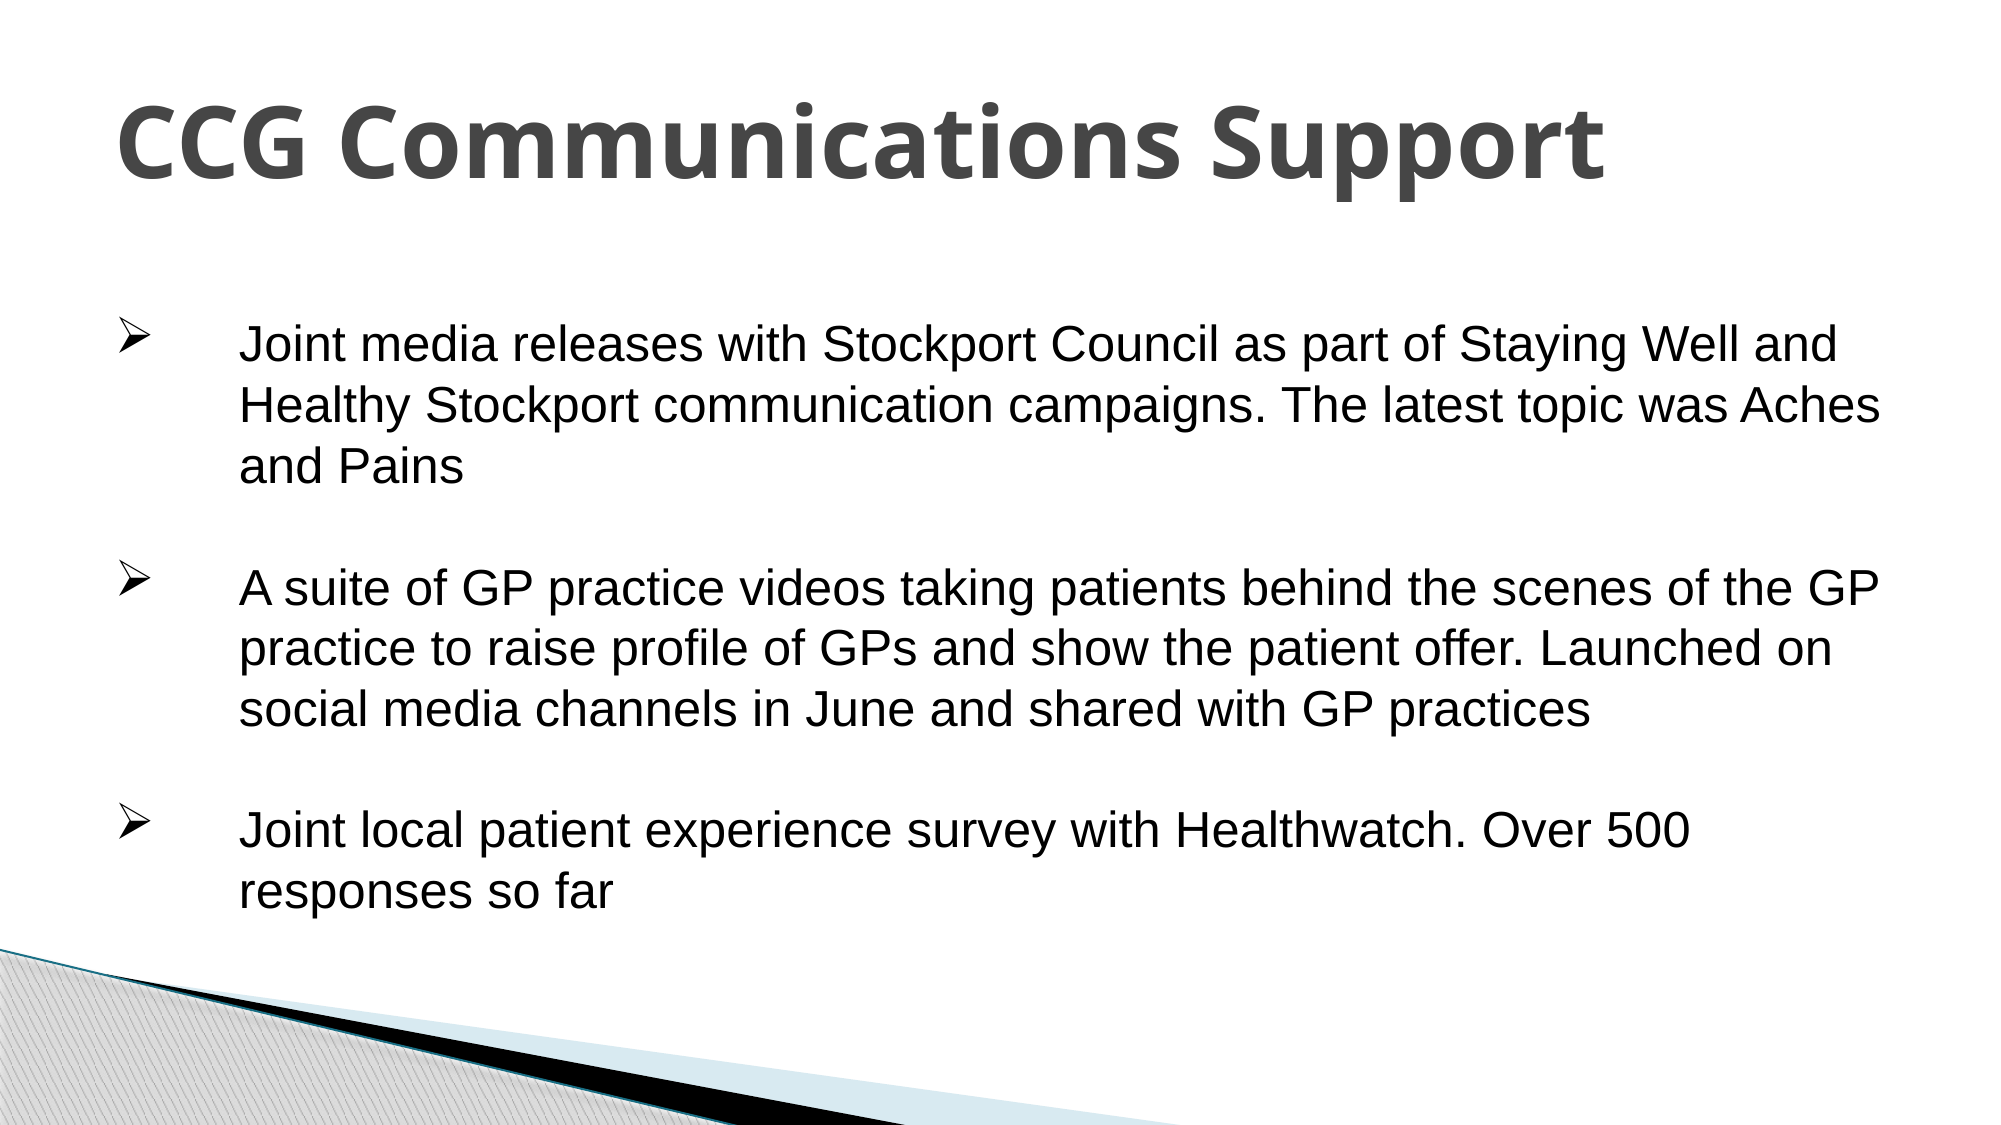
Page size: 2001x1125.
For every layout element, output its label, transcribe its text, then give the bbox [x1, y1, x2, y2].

list Joint media releases with Stockport Council as part of Staying Well and Healthy Stockport communication campaigns. The latest topic was Aches and Pains A suite of GP practice videos taking patients behind the scenes of the GP practice to raise profile of GPs and show the patient offer. Launched on social media channels in June and shared with GP practices Joint local patient experience survey with Healthwatch. Over 500 responses so far [99, 243, 1900, 986]
title CCG Communications Support [99, 45, 1900, 233]
